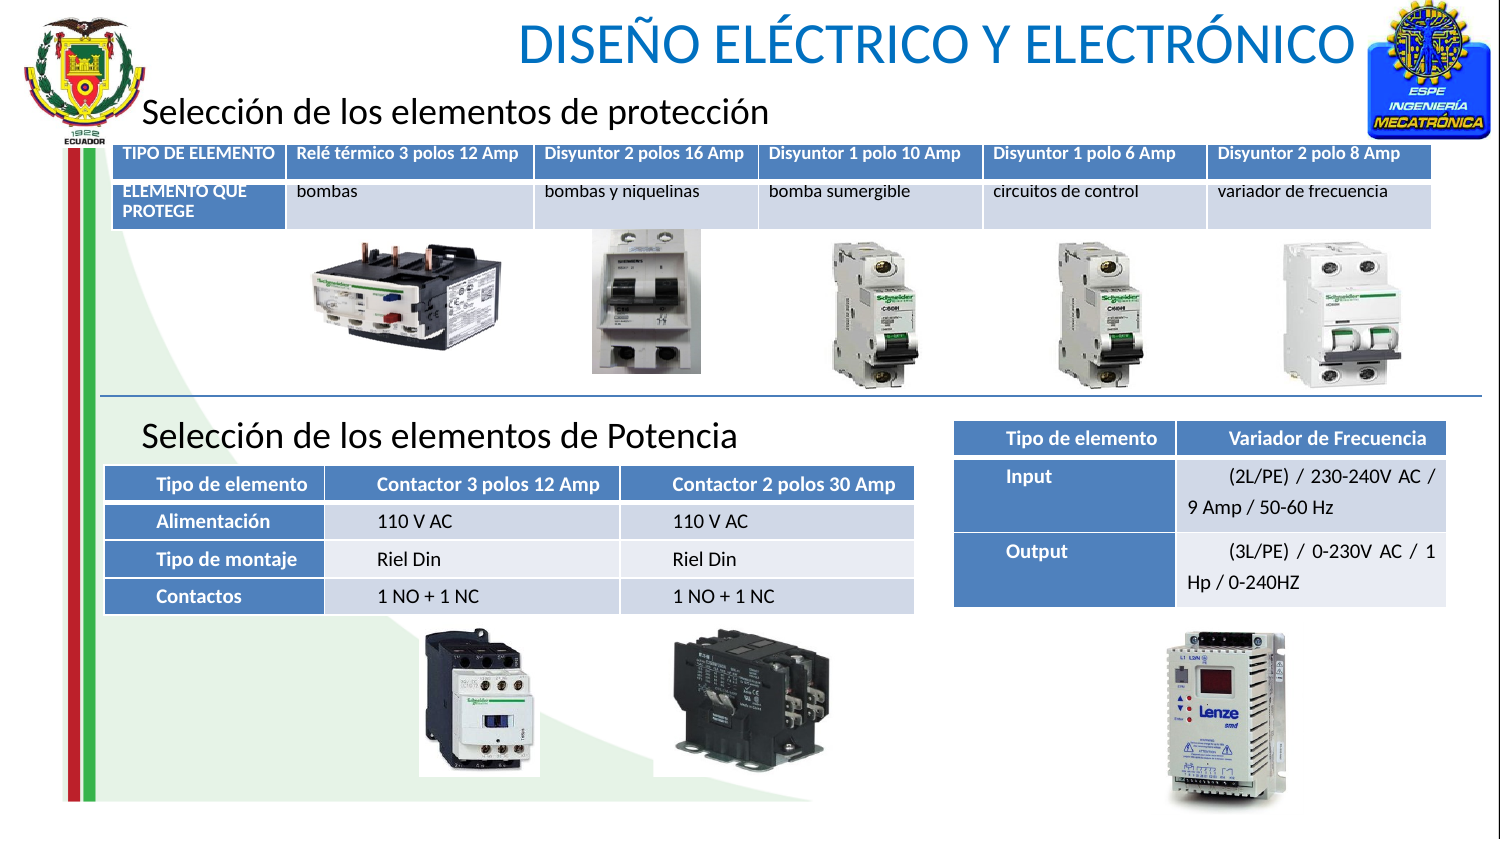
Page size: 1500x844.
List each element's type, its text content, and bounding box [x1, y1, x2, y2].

table_header Tipo de elemento [954, 421, 1175, 455]
table_cell Input [954, 460, 1175, 532]
table_cell Output [954, 533, 1175, 607]
table_header Variador de Frecuencia [1177, 421, 1446, 455]
table_header Contactor 3 polos 12 Amp [325, 466, 619, 500]
table_cell (2L/PE) / 230-240V AC / 9 Amp / 50-60 Hz [1177, 460, 1446, 532]
table_cell variador de frecuencia [1208, 185, 1431, 227]
table_header Disyuntor 1 polo 6 Amp [984, 145, 1206, 179]
table_header Disyuntor 2 polo 8 Amp [1208, 145, 1431, 179]
table_cell ELEMENTO QUE PROTEGE [113, 185, 285, 229]
table_cell Contactos [105, 579, 324, 614]
table_cell (3L/PE) / 0-230V AC / 1 Hp / 0-240HZ [1177, 533, 1446, 607]
table_cell Tipo de montaje [105, 541, 324, 577]
table_header TIPO DE ELEMENTO [113, 145, 285, 179]
table_cell bombas y niquelinas [535, 185, 758, 227]
table_cell 110 V AC [621, 505, 914, 539]
table_cell bombas [287, 185, 533, 229]
table_cell 1 NO + 1 NC [621, 579, 914, 614]
table_cell 110 V AC [325, 505, 619, 539]
table_header Contactor 2 polos 30 Amp [621, 466, 914, 500]
title DISEÑO ELÉCTRICO Y ELECTRÓNICO [412, 0, 1372, 94]
table_cell Riel Din [325, 541, 619, 577]
table_header Disyuntor 2 polos 16 Amp [535, 145, 758, 179]
table_cell Alimentación [105, 505, 324, 539]
table_header Tipo de elemento [105, 466, 324, 500]
table_cell bomba sumergible [759, 185, 982, 227]
table_cell 1 NO + 1 NC [325, 579, 619, 614]
text_box Selección de los elementos de protección [127, 79, 798, 140]
table_header Relé térmico 3 polos 12 Amp [287, 145, 533, 179]
table_cell circuitos de control [984, 185, 1206, 227]
table_header Disyuntor 1 polo 10 Amp [759, 145, 982, 179]
picture [0, 0, 1500, 839]
text_box Selección de los elementos de Potencia [126, 404, 797, 464]
table_cell Riel Din [621, 541, 914, 577]
